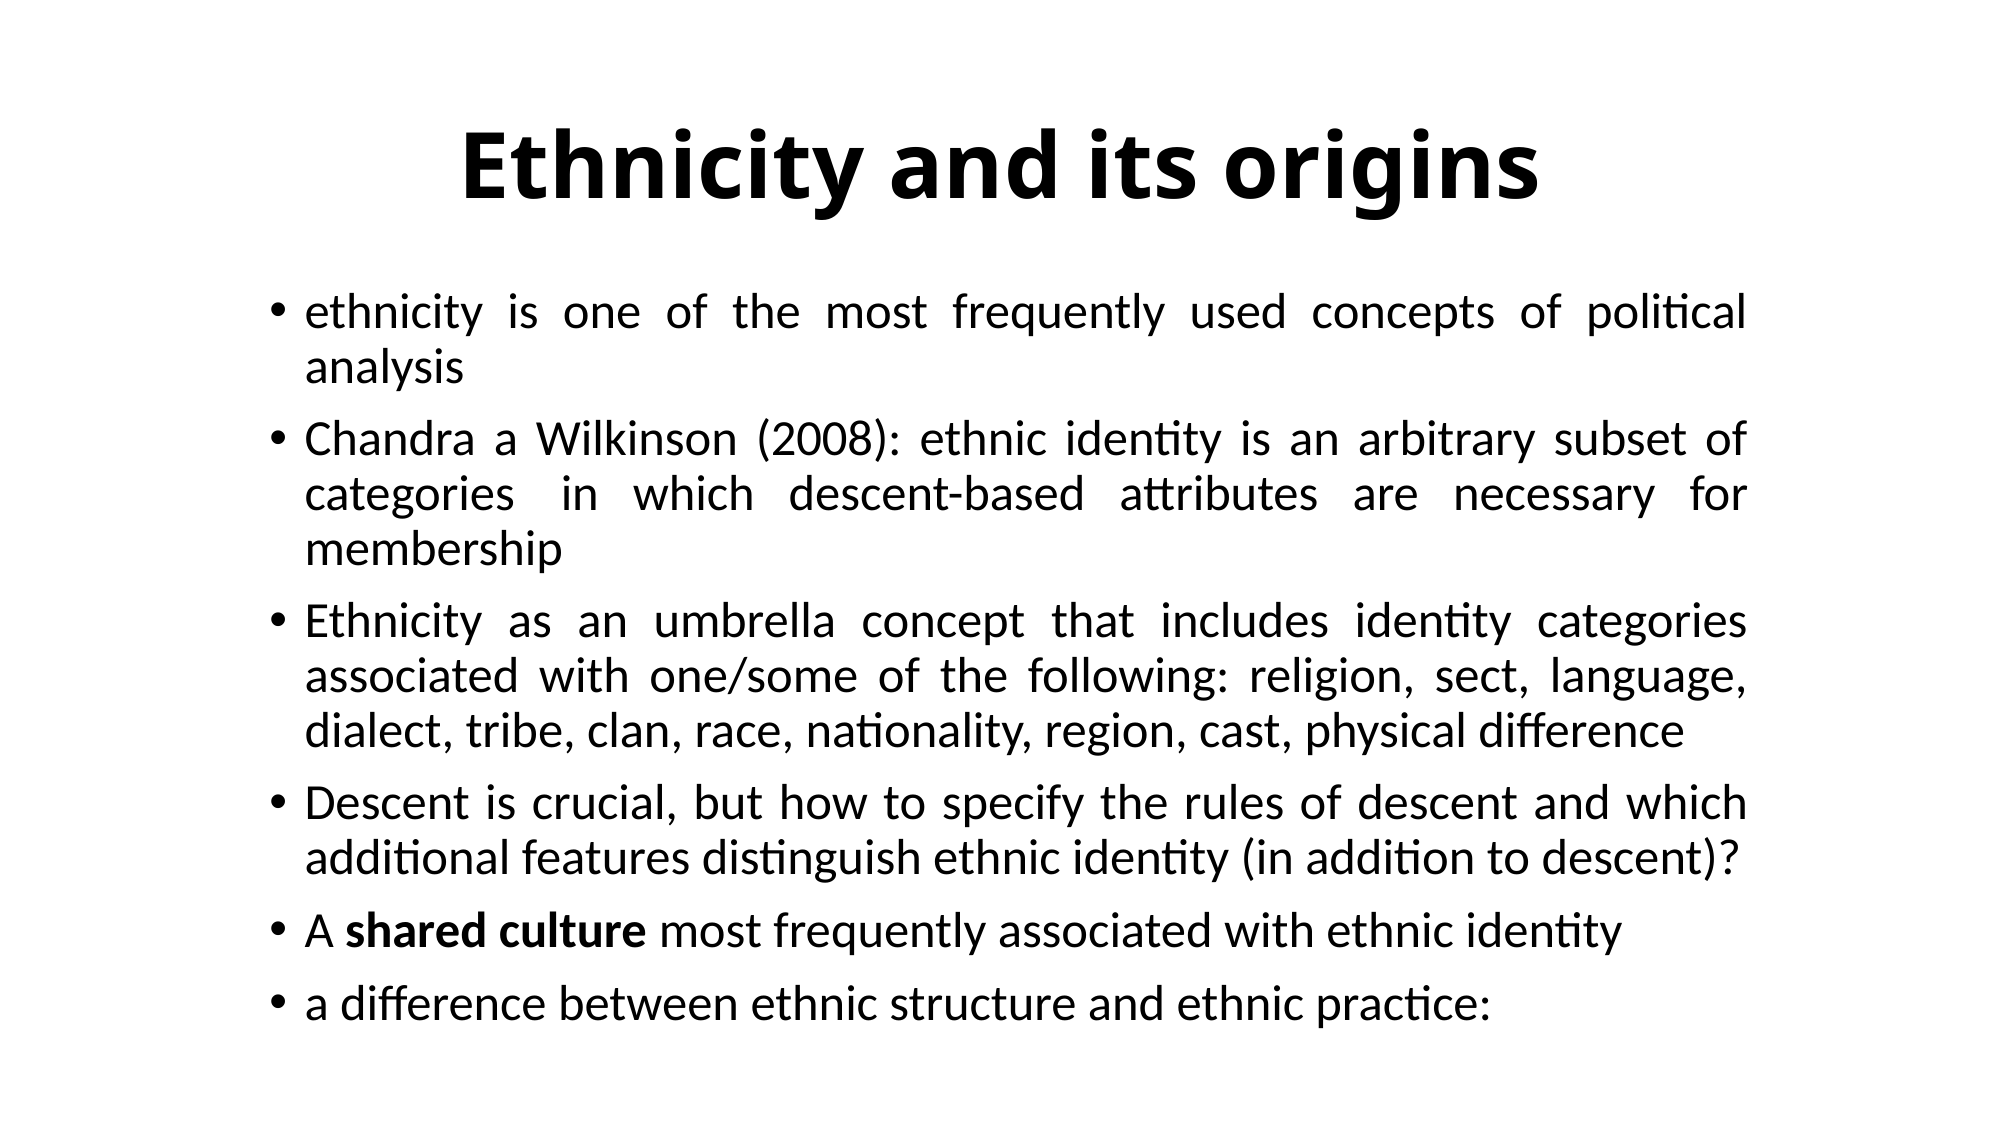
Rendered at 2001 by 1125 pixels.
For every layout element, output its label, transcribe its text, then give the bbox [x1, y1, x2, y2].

list ethnicity is one of the most frequently used concepts of political analysis Chandra a Wilkinson (2008): ethnic identity is an arbitrary subset of categories in which descent-based attributes are necessary for membership Ethnicity as an umbrella concept that includes identity categories associated with one/some of the following: religion, sect, language, dialect, tribe, clan, race, nationality, region, cast, physical difference Descent is crucial, but how to specify the rules of descent and which additional features distinguish ethnic identity (in addition to descent)? A shared culture most frequently associated with ethnic identity a difference between ethnic structure and ethnic practice: [254, 277, 1765, 1054]
title Ethnicity and its origins [137, 59, 1863, 278]
